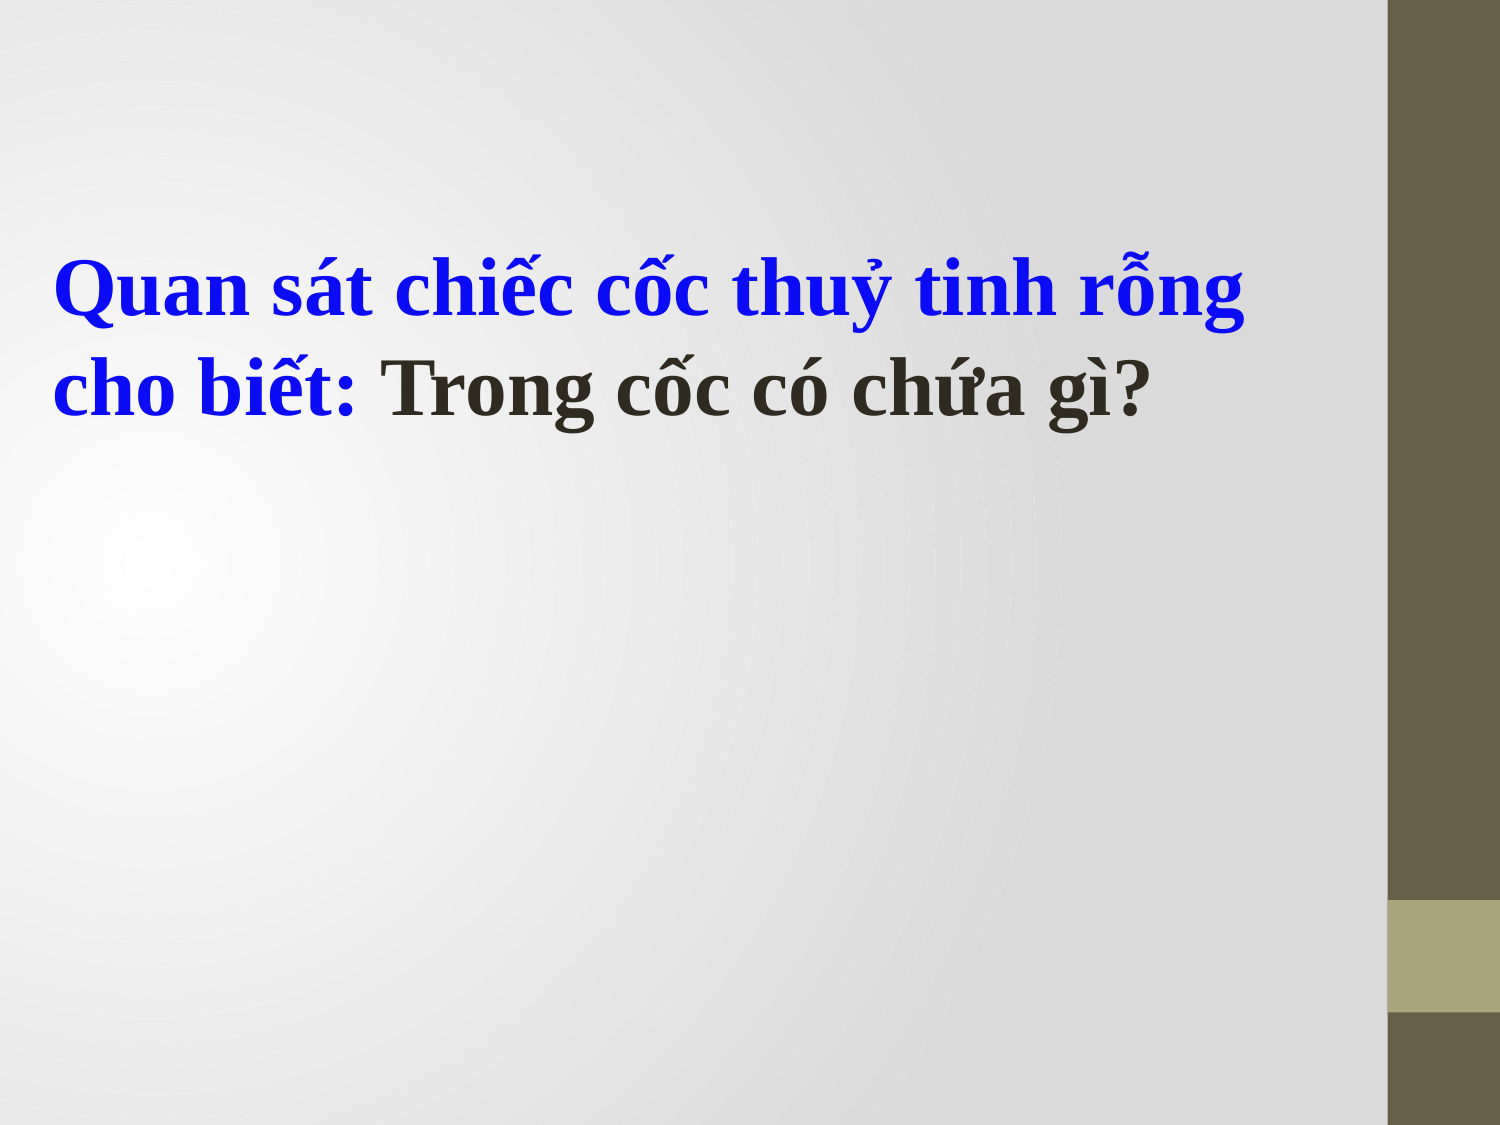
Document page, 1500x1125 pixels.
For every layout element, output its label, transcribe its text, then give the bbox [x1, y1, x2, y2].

text_box Quan sát chiếc cốc thuỷ tinh rỗng cho biết: Trong cốc có chứa gì? [37, 224, 1325, 440]
